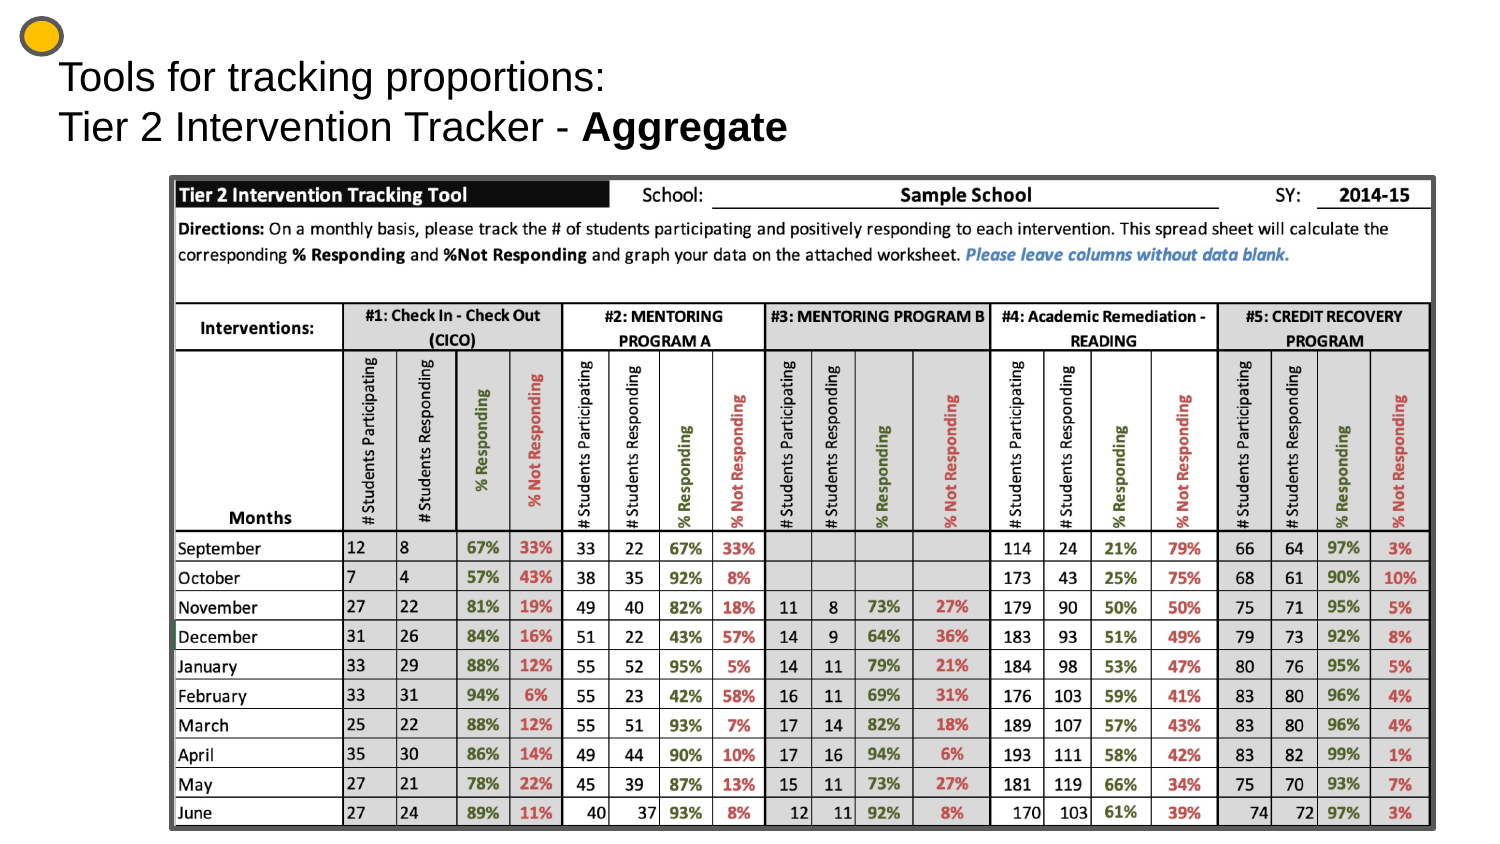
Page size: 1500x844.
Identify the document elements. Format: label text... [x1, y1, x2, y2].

text_box [21, 18, 62, 55]
title Tools for tracking proportions: Tier 2 Intervention Tracker - Aggregate [43, 34, 1441, 129]
picture [173, 179, 1432, 827]
